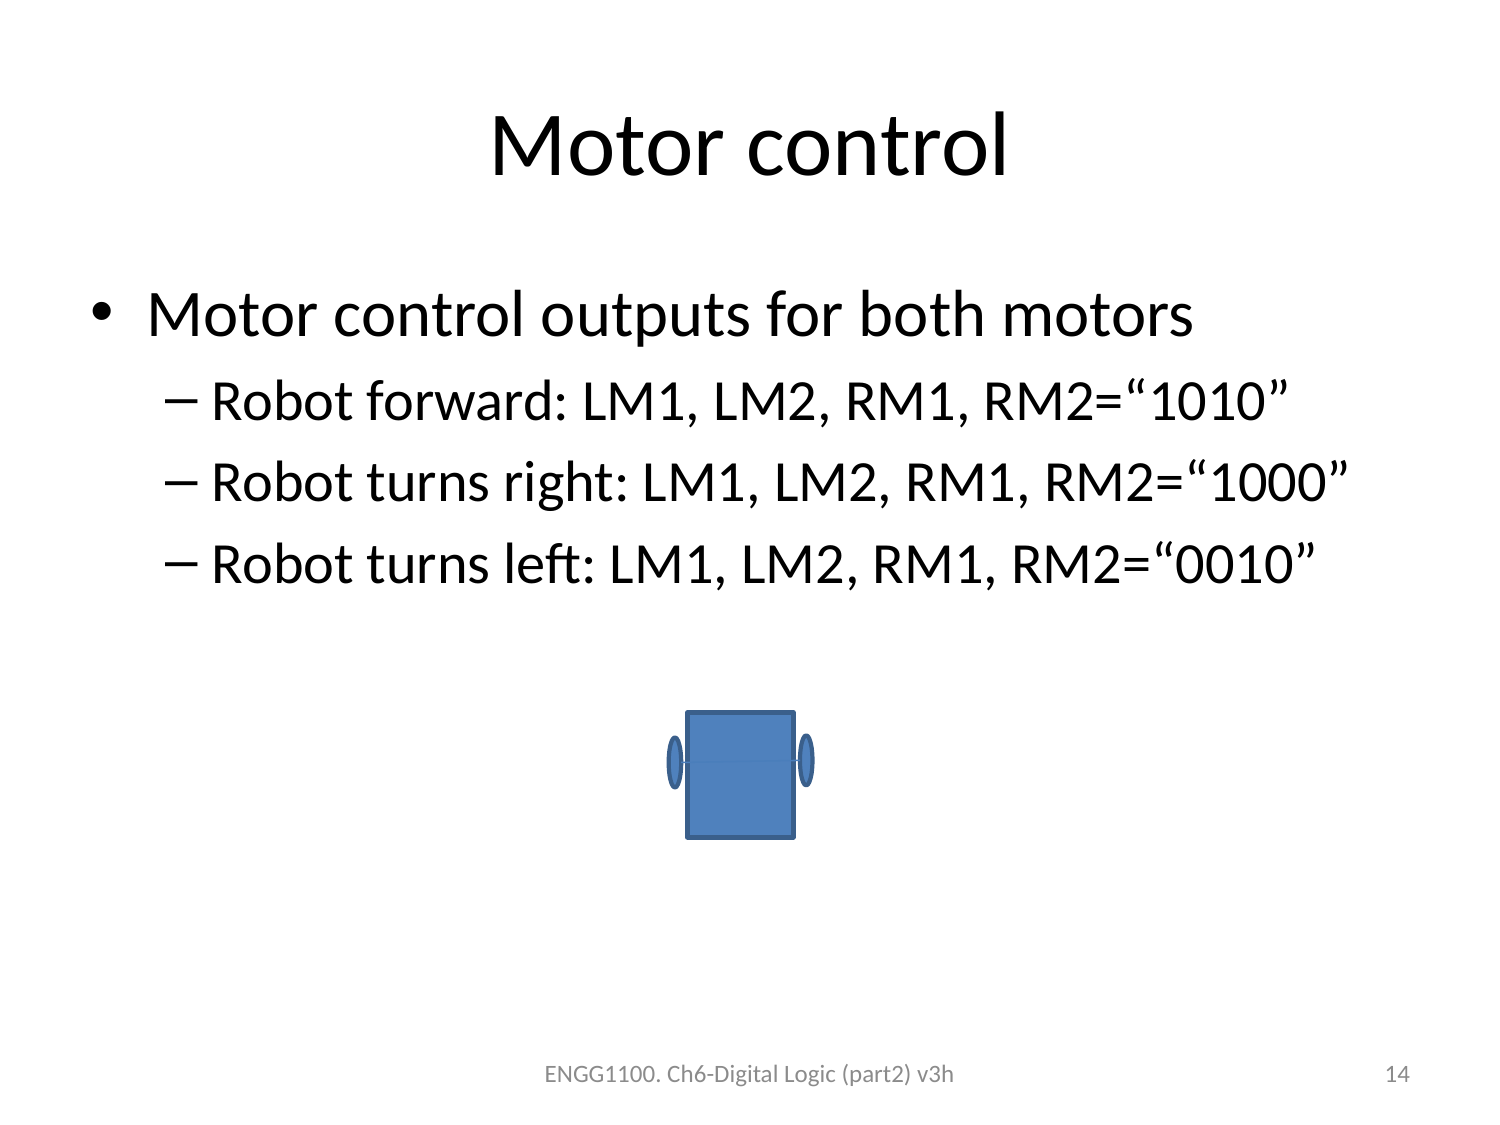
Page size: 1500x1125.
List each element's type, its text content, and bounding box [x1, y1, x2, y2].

list Motor control outputs for both motors Robot forward: LM1, LM2, RM1, RM2=“1010” Robot turns right: LM1, LM2, RM1, RM2=“1000” Robot turns left: LM1, LM2, RM1, RM2=“0010” [74, 262, 1426, 1006]
title Motor control [74, 44, 1426, 233]
text_box [797, 733, 815, 788]
text_box [685, 771, 796, 840]
text_box [685, 710, 796, 758]
slide_number 14 [1074, 1042, 1425, 1103]
text_box [666, 735, 684, 790]
footer ENGG1100. Ch6-Digital Logic (part2) v3h [512, 1042, 988, 1103]
